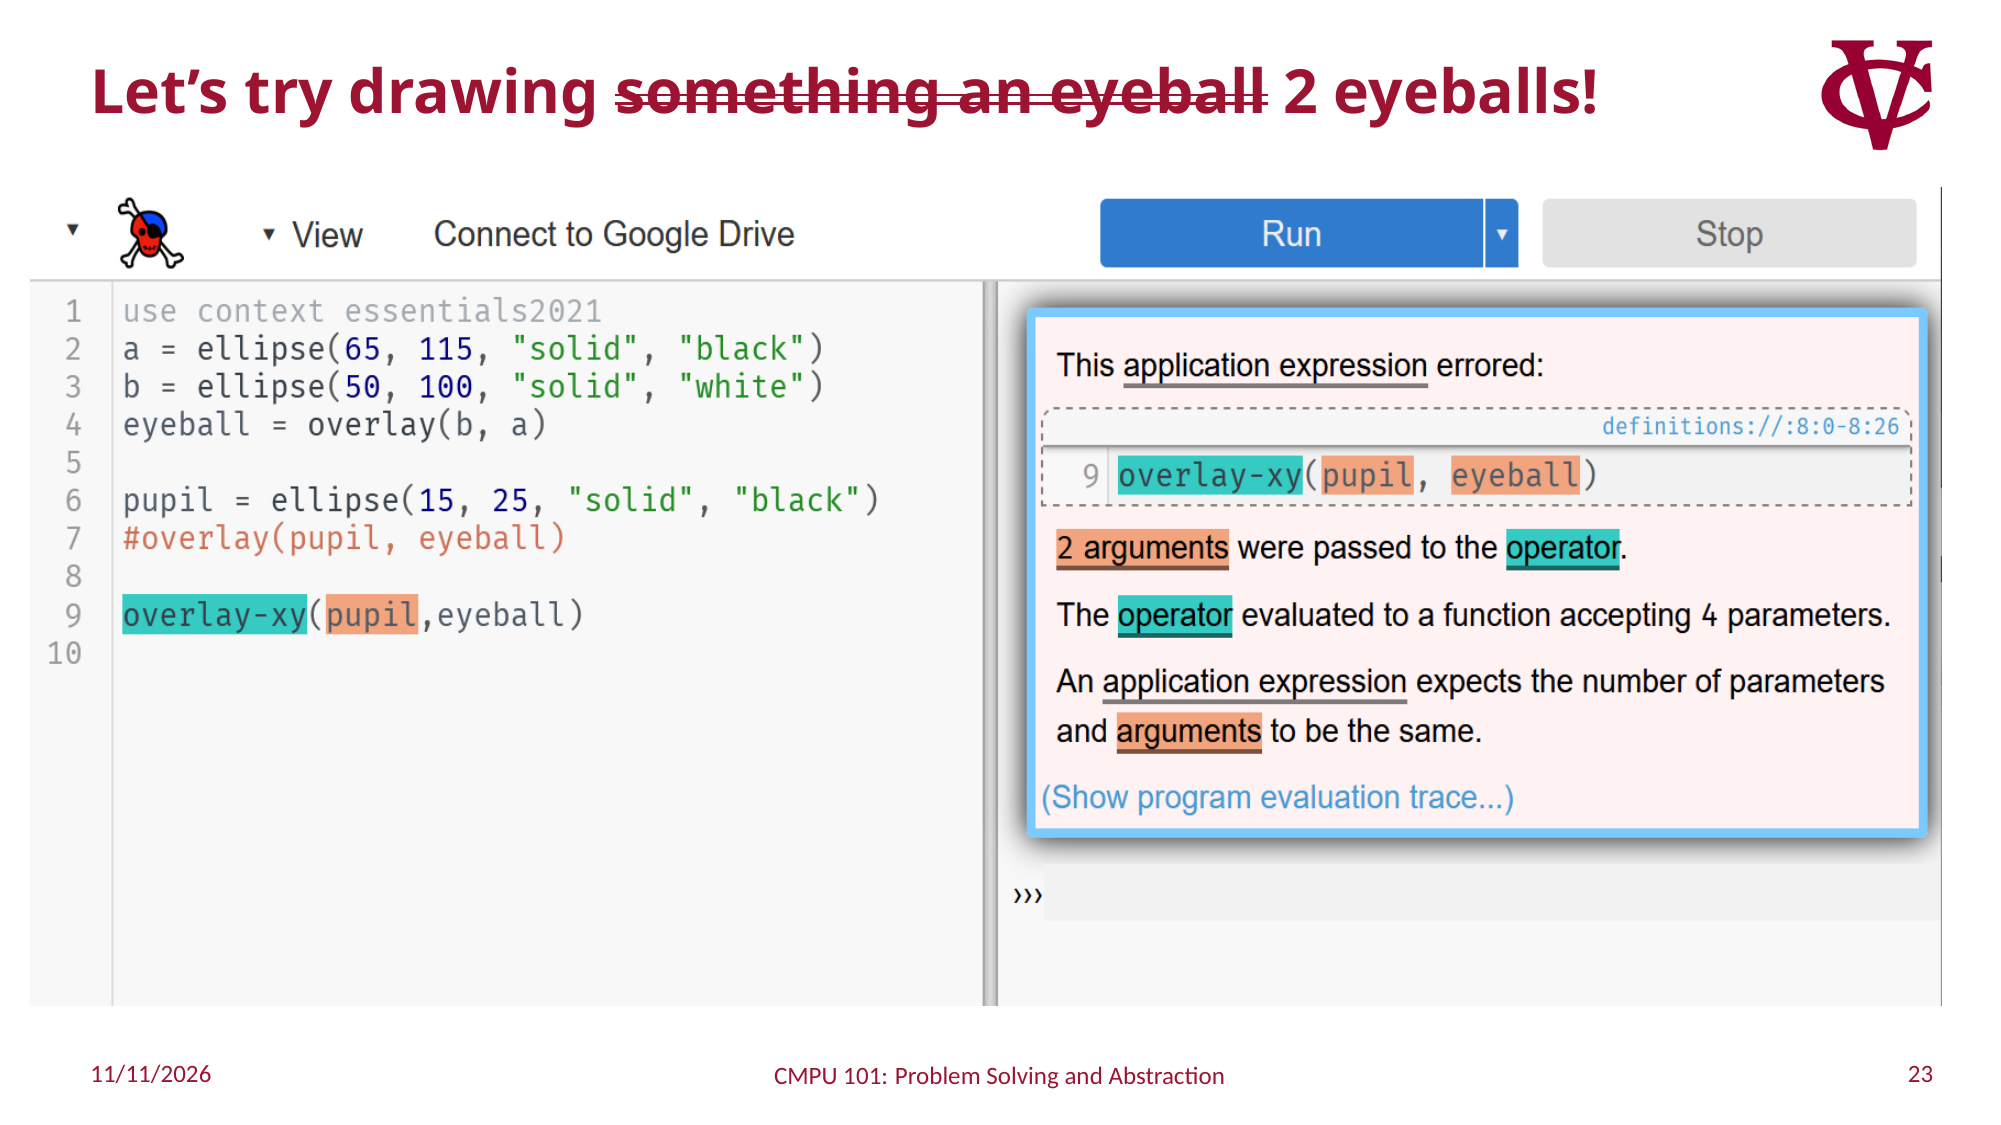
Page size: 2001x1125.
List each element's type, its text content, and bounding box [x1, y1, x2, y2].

picture [30, 187, 1942, 1006]
slide_number 23 [1384, 1042, 1949, 1103]
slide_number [75, 1042, 640, 1103]
picture [1809, 24, 1949, 164]
title Let’s try drawing something an eyeball 2 eyeballs! [75, 37, 1793, 151]
footer CMPU 101: Problem Solving and Abstraction [662, 1042, 1338, 1103]
